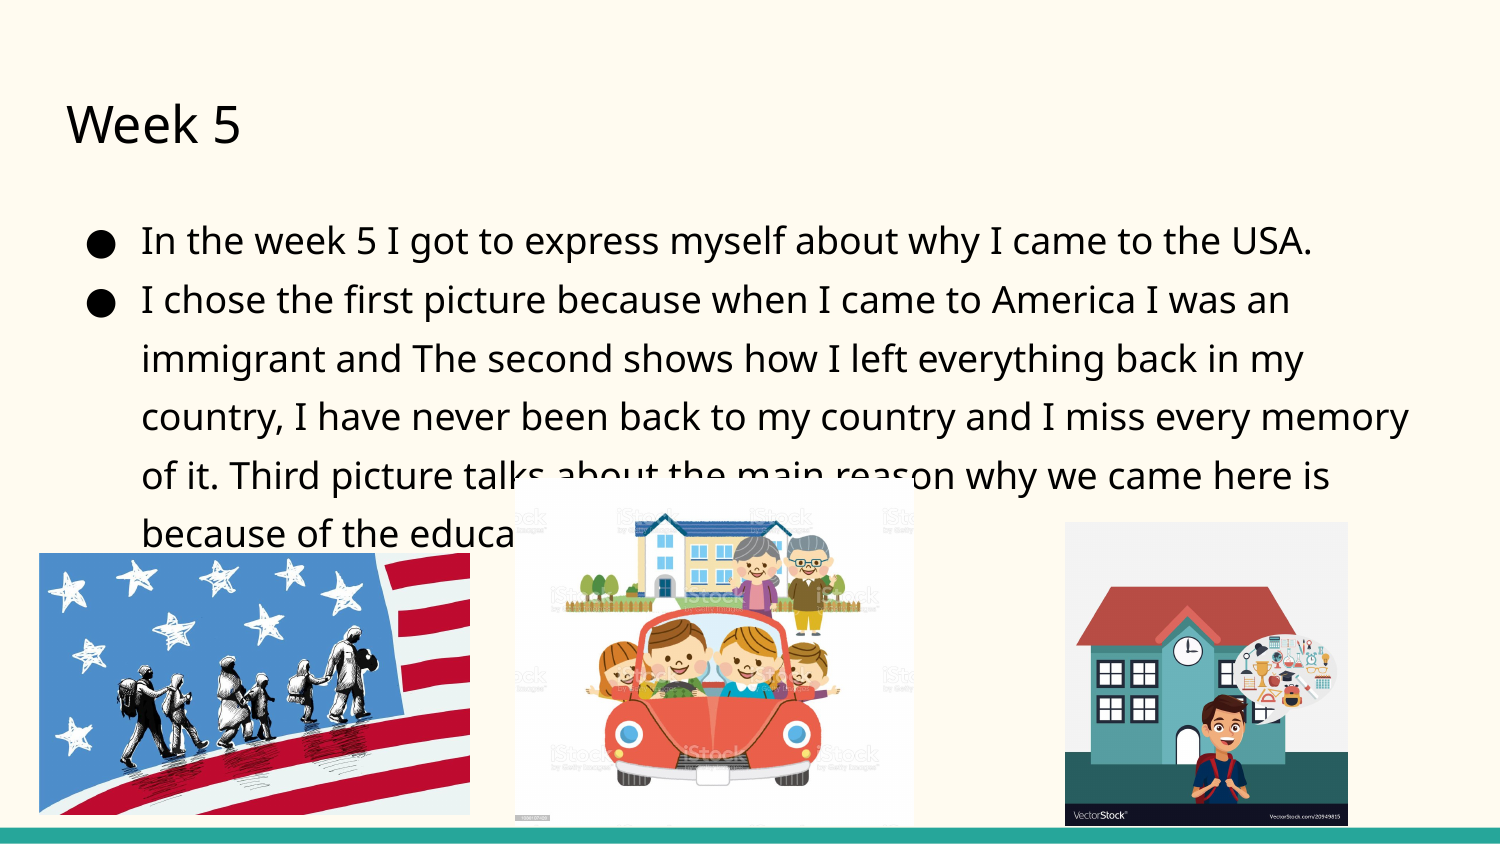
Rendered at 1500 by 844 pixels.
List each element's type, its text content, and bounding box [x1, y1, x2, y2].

list In the week 5 I got to express myself about why I came to the USA. I chose the first picture because when I came to America I was an immigrant and The second shows how I left everything back in my country, I have never been back to my country and I miss every memory of it. Third picture talks about the main reason why we came here is because of the education. [51, 192, 1449, 750]
title Week 5 [51, 72, 1449, 174]
picture [514, 478, 914, 826]
picture [1065, 522, 1348, 826]
picture [39, 553, 470, 815]
